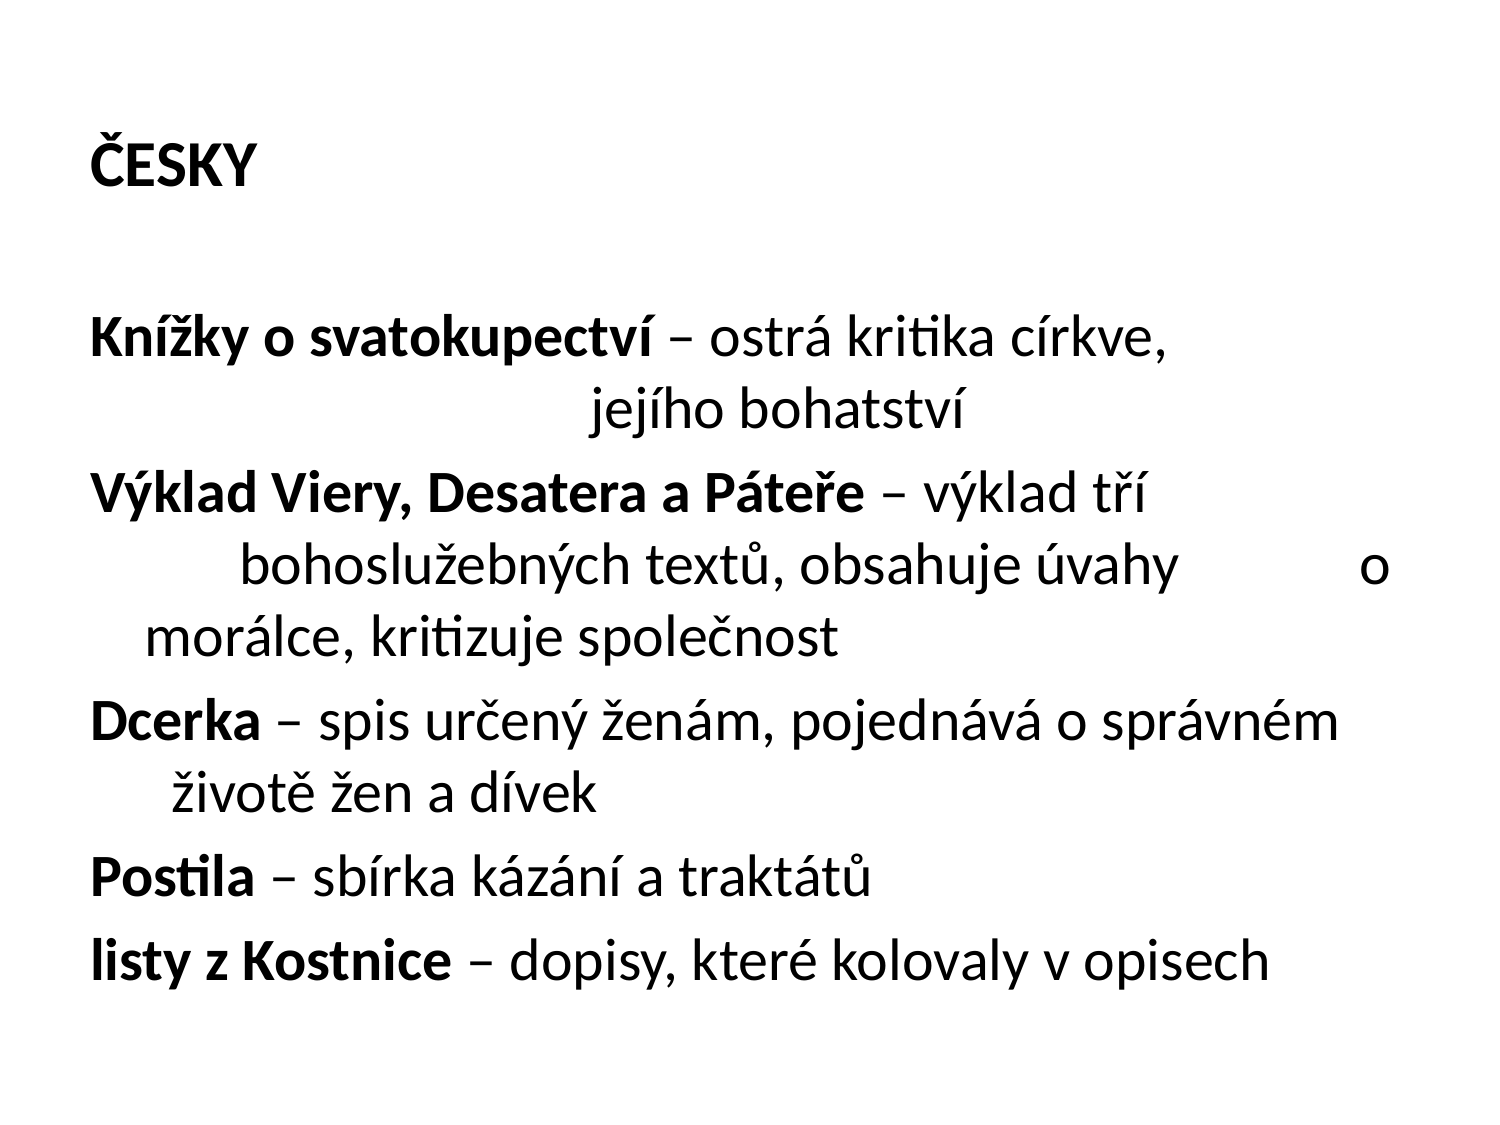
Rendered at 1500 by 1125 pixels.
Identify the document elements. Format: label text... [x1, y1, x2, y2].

list ČESKY Knížky o svatokupectví – ostrá kritika církve, jejího bohatství Výklad Viery, Desatera a Páteře – výklad tří bohoslužebných textů, obsahuje úvahy o morálce, kritizuje společnost Dcerka – spis určený ženám, pojednává o správném životě žen a dívek Postila – sbírka kázání a traktátů listy z Kostnice – dopisy, které kolovaly v opisech [75, 113, 1425, 1005]
